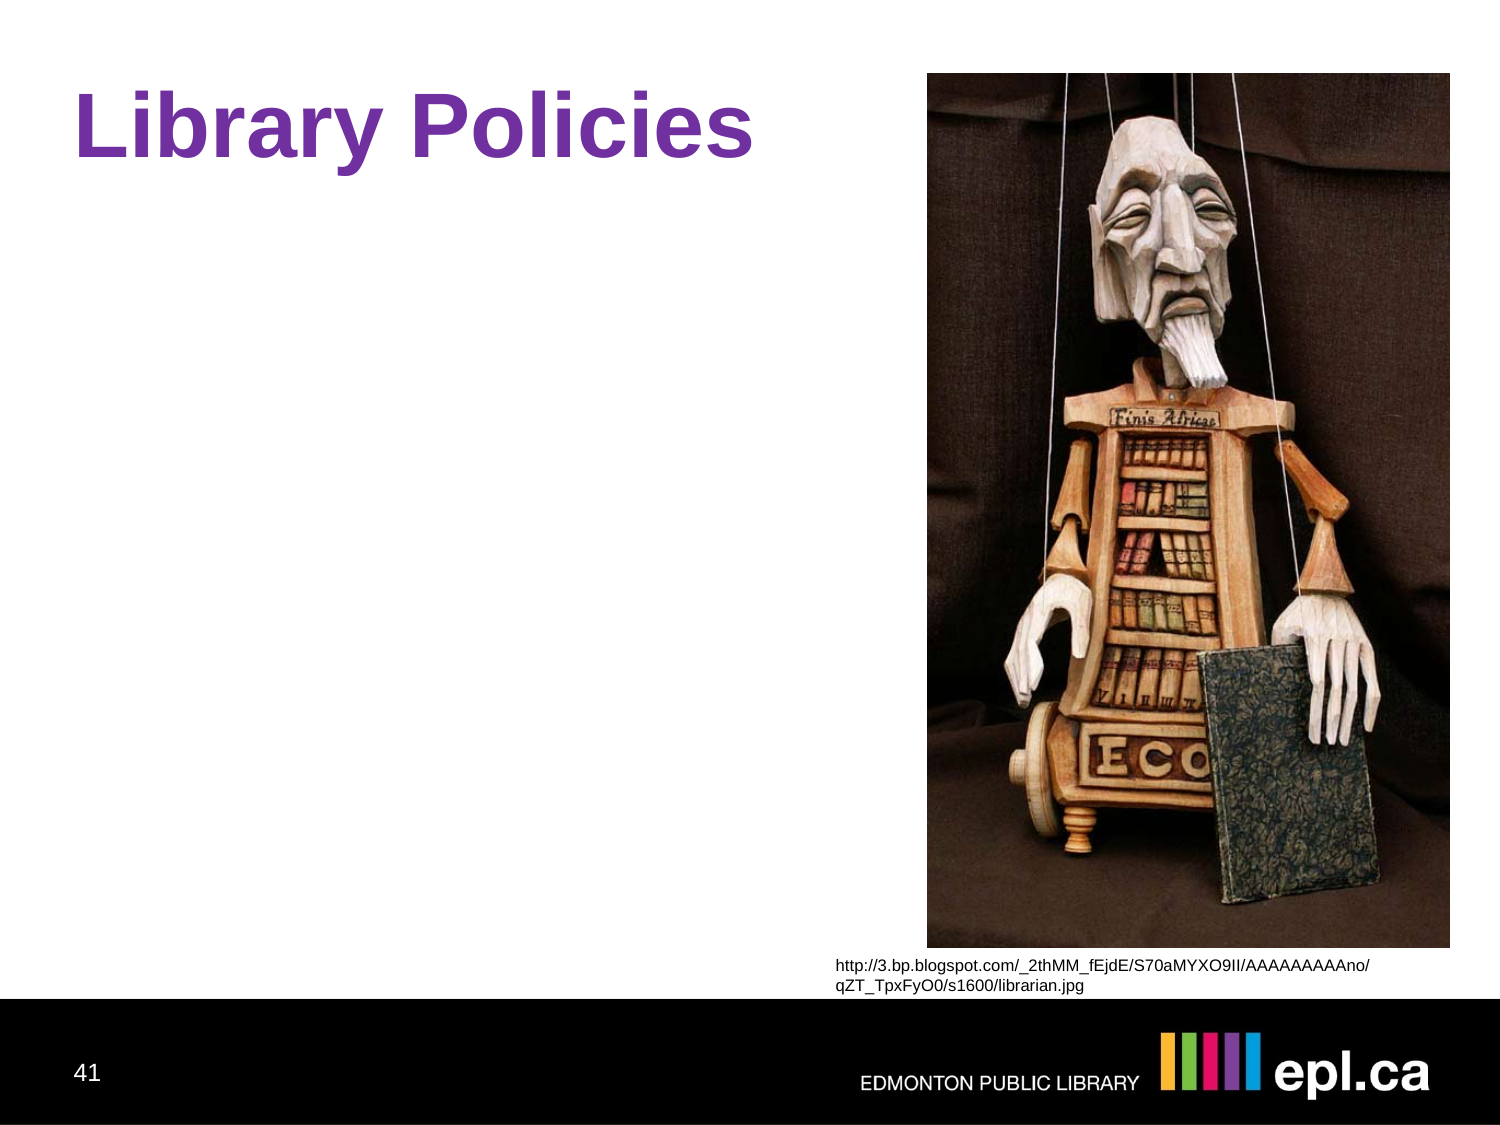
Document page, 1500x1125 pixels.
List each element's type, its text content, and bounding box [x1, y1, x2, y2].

text_box http://3.bp.blogspot.com/_2thMM_fEjdE/S70aMYXO9II/AAAAAAAAAno/qZT_TpxFyO0/s1600/librarian.jpg [820, 947, 1497, 1003]
picture [0, 0, 1500, 1125]
slide_number 41 [58, 1041, 409, 1102]
list Library Policies [58, 58, 1430, 247]
